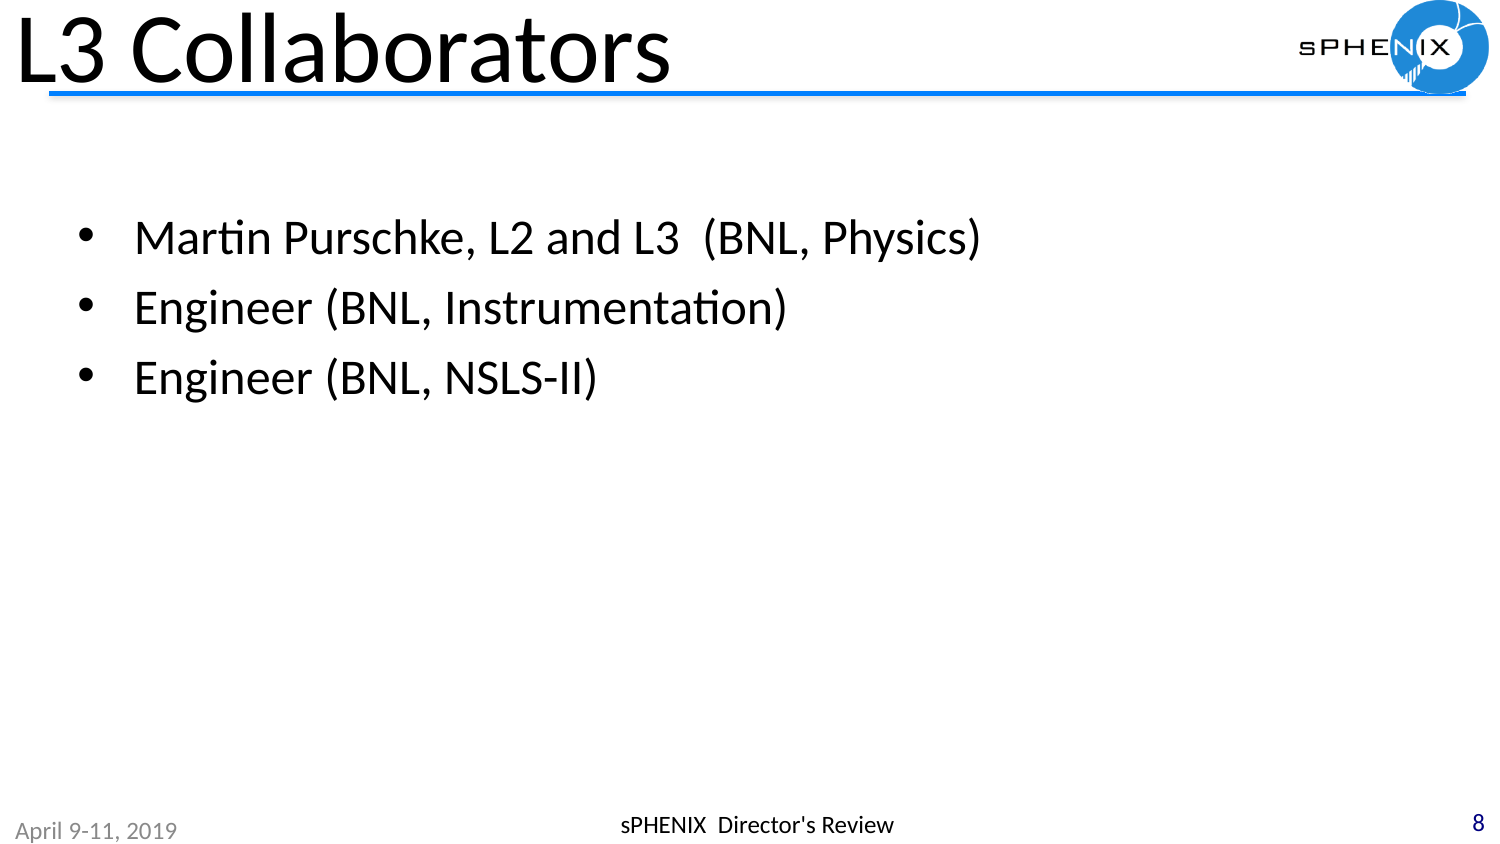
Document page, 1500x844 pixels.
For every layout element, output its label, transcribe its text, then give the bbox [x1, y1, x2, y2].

title L3 Collaborators [0, 0, 1500, 85]
slide_number 8 [1412, 798, 1500, 844]
picture [1299, 85, 1489, 94]
list Martin Purschke, L2 and L3 (BNL, Physics) Engineer (BNL, Instrumentation) Engineer (BNL, NSLS-II) [62, 196, 1346, 709]
footer sPHENIX Director's Review [520, 806, 996, 841]
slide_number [0, 815, 350, 844]
